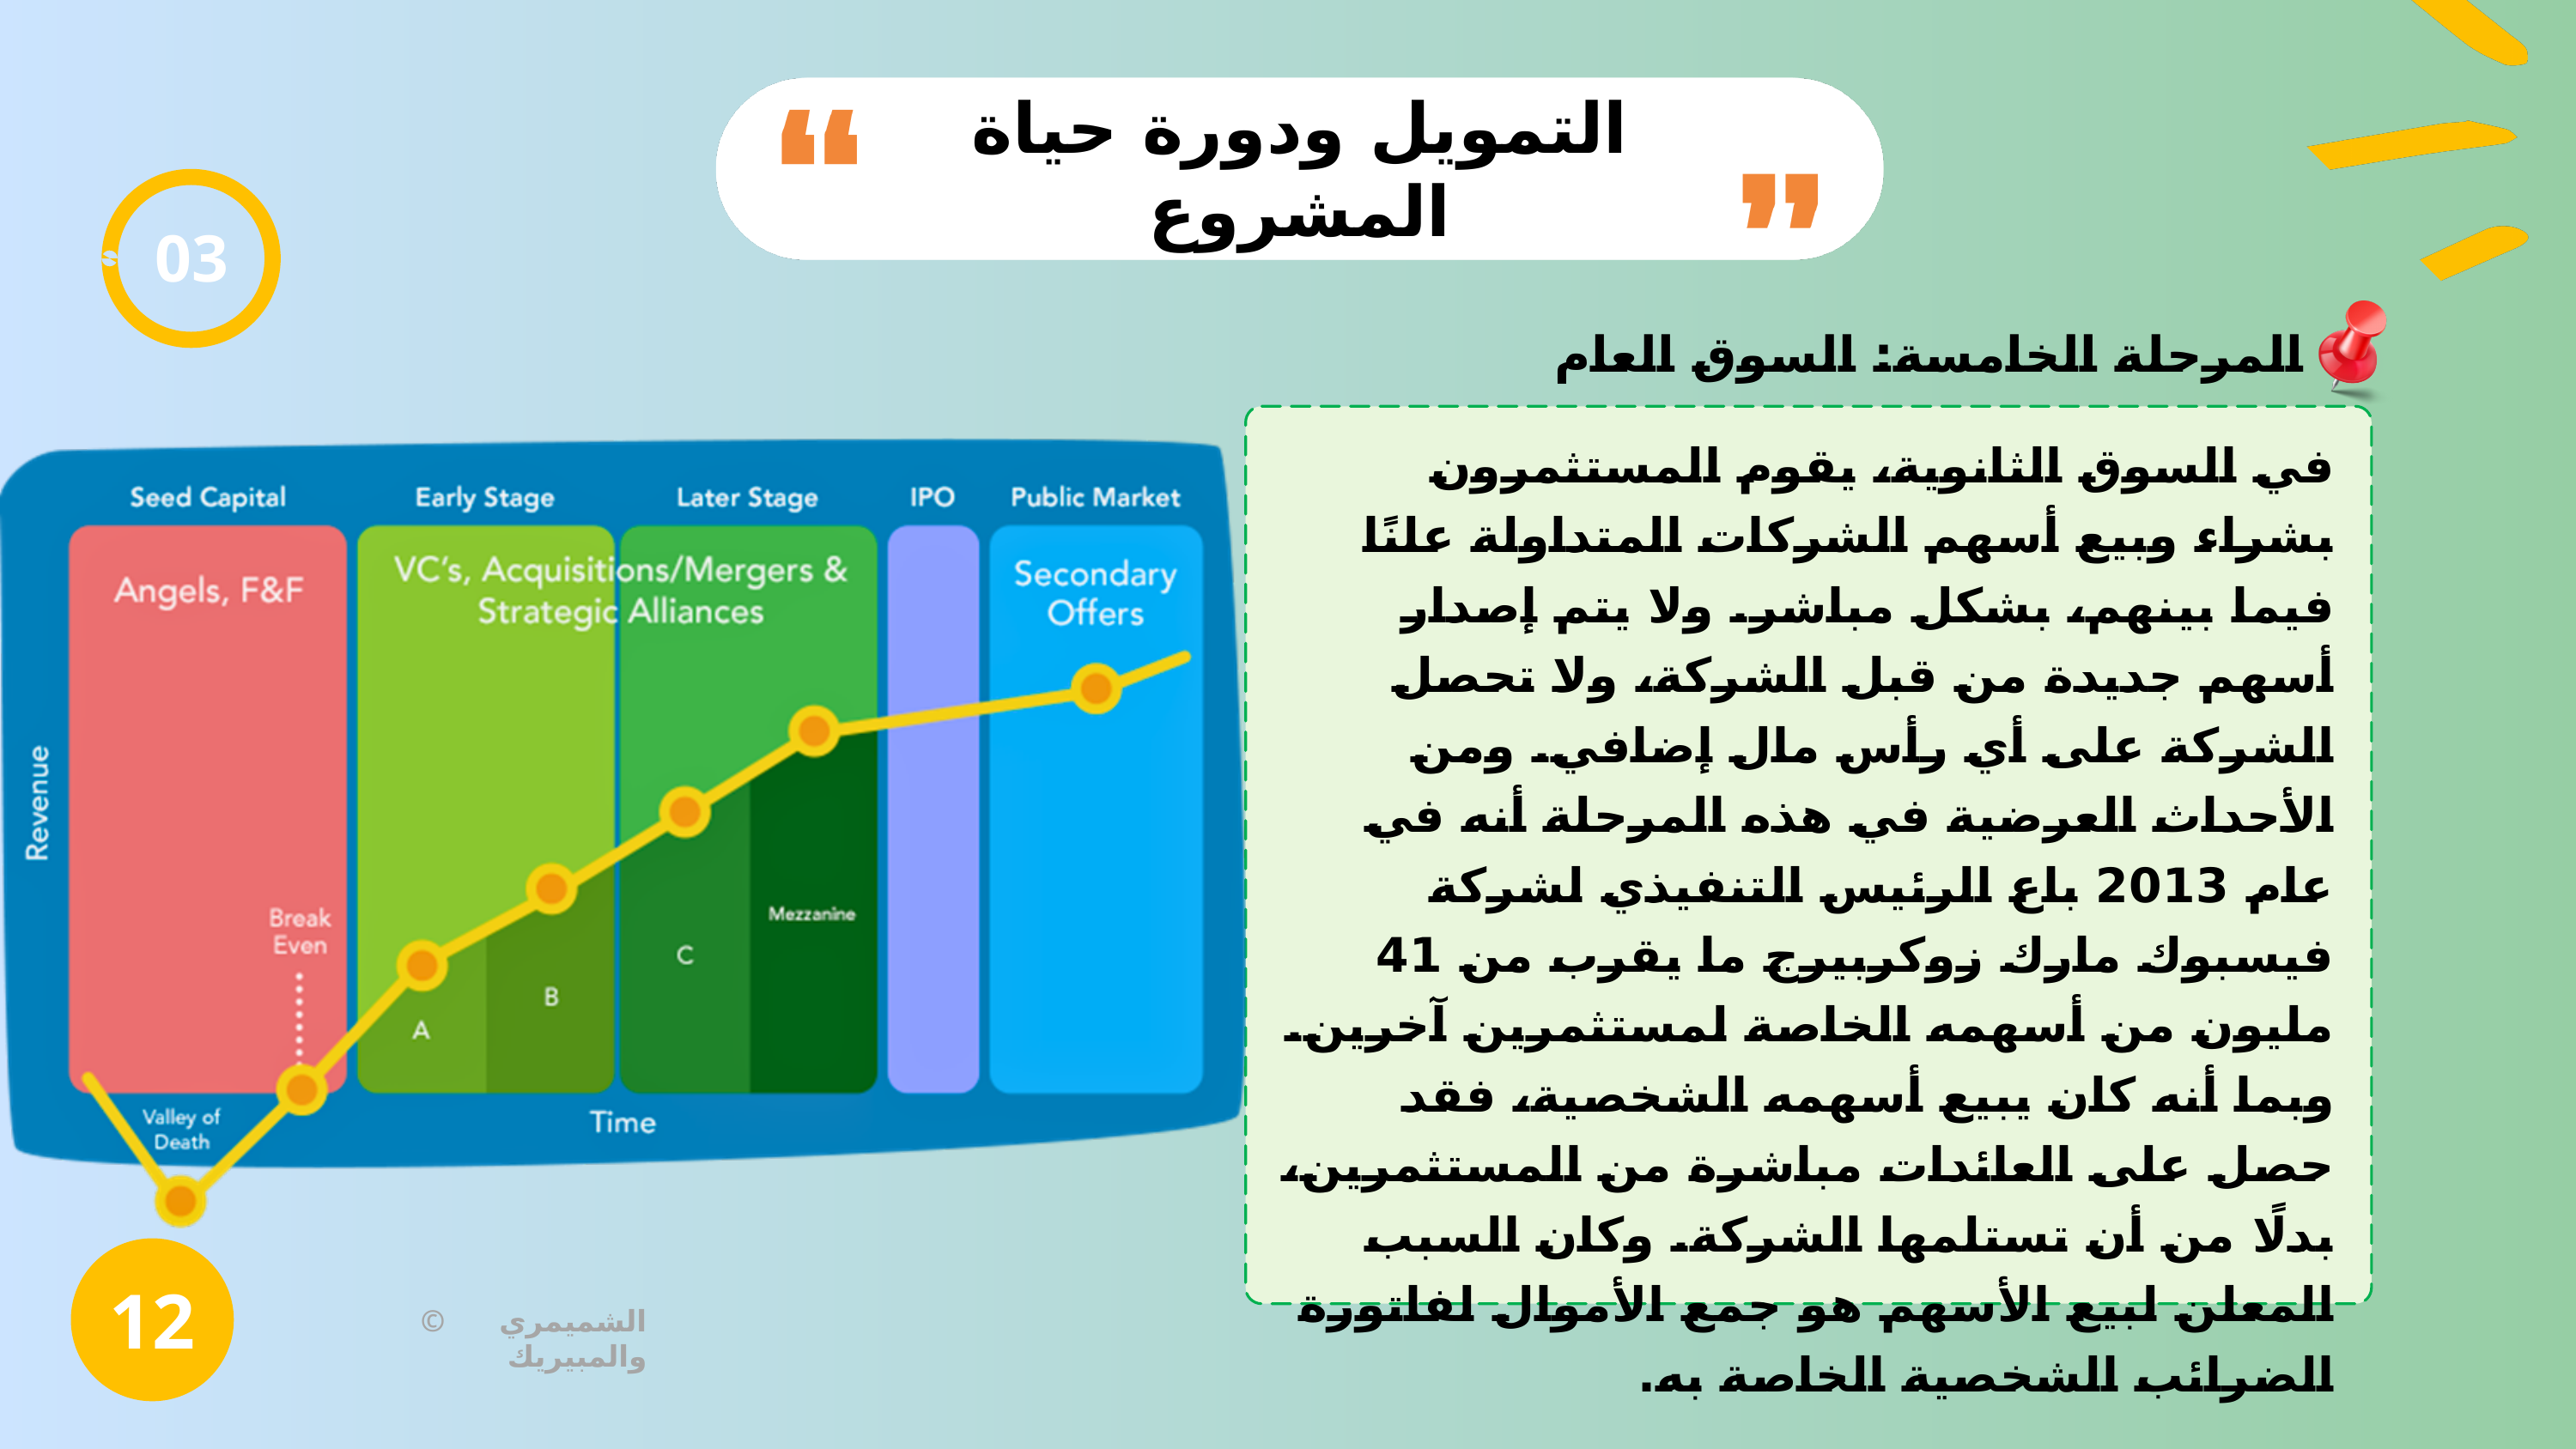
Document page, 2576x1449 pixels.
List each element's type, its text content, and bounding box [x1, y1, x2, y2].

text_box © الشميمري والمبيريك [304, 1302, 647, 1373]
text_box في السوق الثانوية، يقوم المستثمرون بشراء وبيع أسهم الشركات المتداولة علنًا فيما بينهم، بشكل مباشر. ولا يتم إصدار أسهم جديدة من قبل الشركة، ولا تحصل الشركة على أي رأس مال إضافي. ومن الأحداث العرضية في هذه المرحلة أنه في عام 2013 باع الرئيس التنفيذي لشركة فيسبوك مارك زوكربيرج ما يقرب من 41 مليون من أسهمه الخاصة لمستثمرين آخرين. وبما أنه كان يبيع أسهمه الشخصية، فقد حصل على العائدات مباشرة من المستثمرين، بدلًا من أن تستلمها الشركة. وكان السبب المعلن لبيع الأسهم هو جمع الأموال لفاتورة الضرائب الشخصية الخاصة به. [1274, 1312, 2335, 1402]
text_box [70, 1238, 234, 1402]
text_box [715, 77, 1884, 261]
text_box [101, 168, 282, 349]
text_box التمويل ودورة حياة المشروع [945, 82, 1655, 252]
text_box المرحلة الخامسة: السوق العام [264, 301, 2304, 382]
text_box [0, 438, 1241, 1228]
text_box [2318, 300, 2394, 405]
text_box [2190, 0, 2576, 318]
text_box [1245, 406, 2372, 1304]
